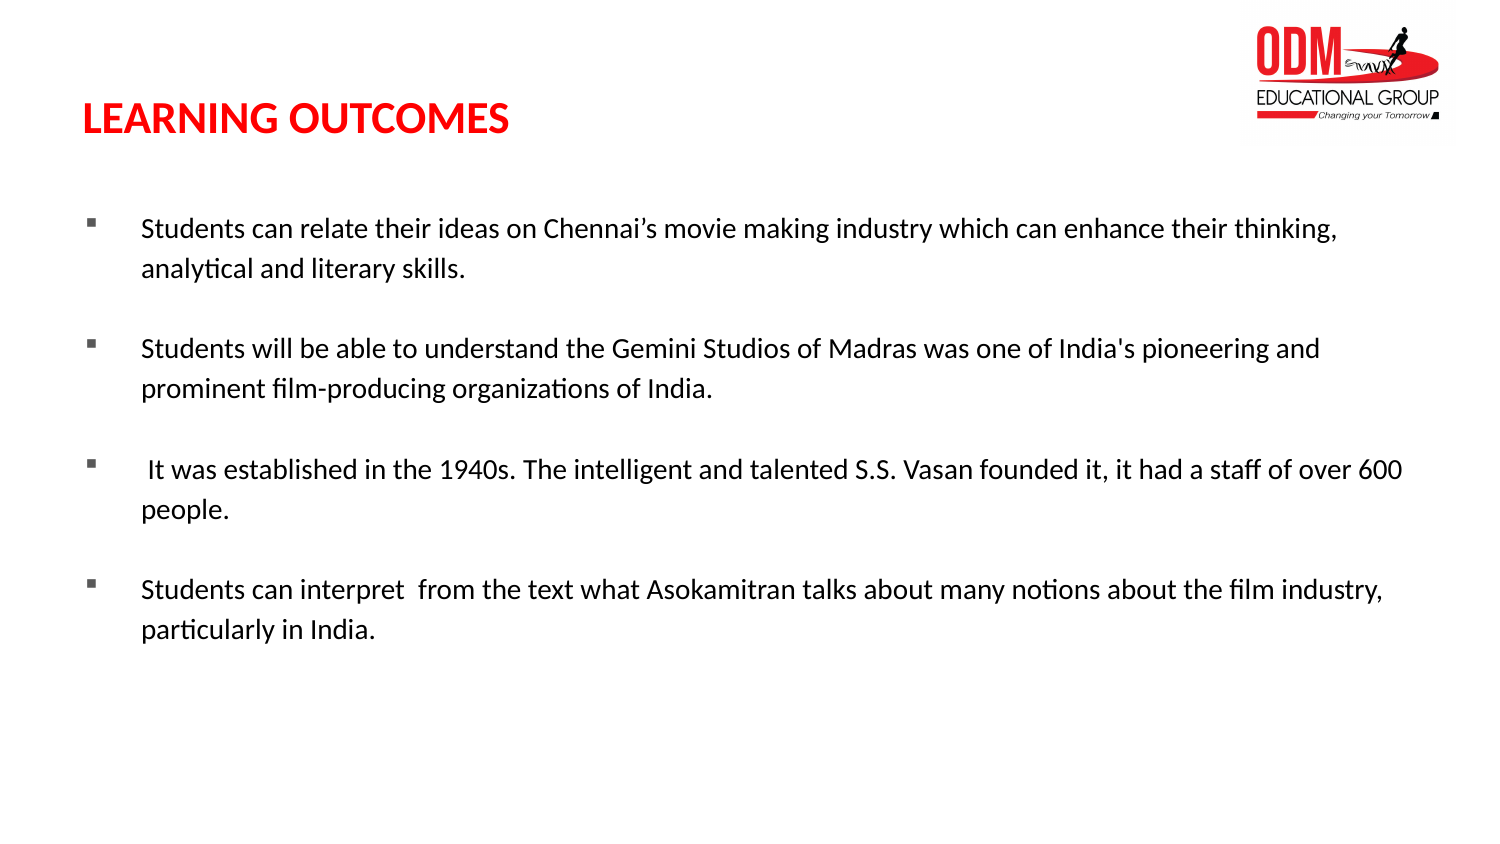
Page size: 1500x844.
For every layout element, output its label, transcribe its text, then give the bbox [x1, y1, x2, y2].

picture [1240, 0, 1456, 146]
list Students can relate their ideas on Chennai’s movie making industry which can enhance their thinking, analytical and literary skills. Students will be able to understand the Gemini Studios of Madras was one of India's pioneering and prominent film-producing organizations of India. It was established in the 1940s. The intelligent and talented S.S. Vasan founded it, it had a staff of over 600 people. Students can interpret from the text what Asokamitran talks about many notions about the film industry, particularly in India. [51, 189, 1449, 750]
title LEARNING OUTCOMES [67, 72, 1466, 167]
